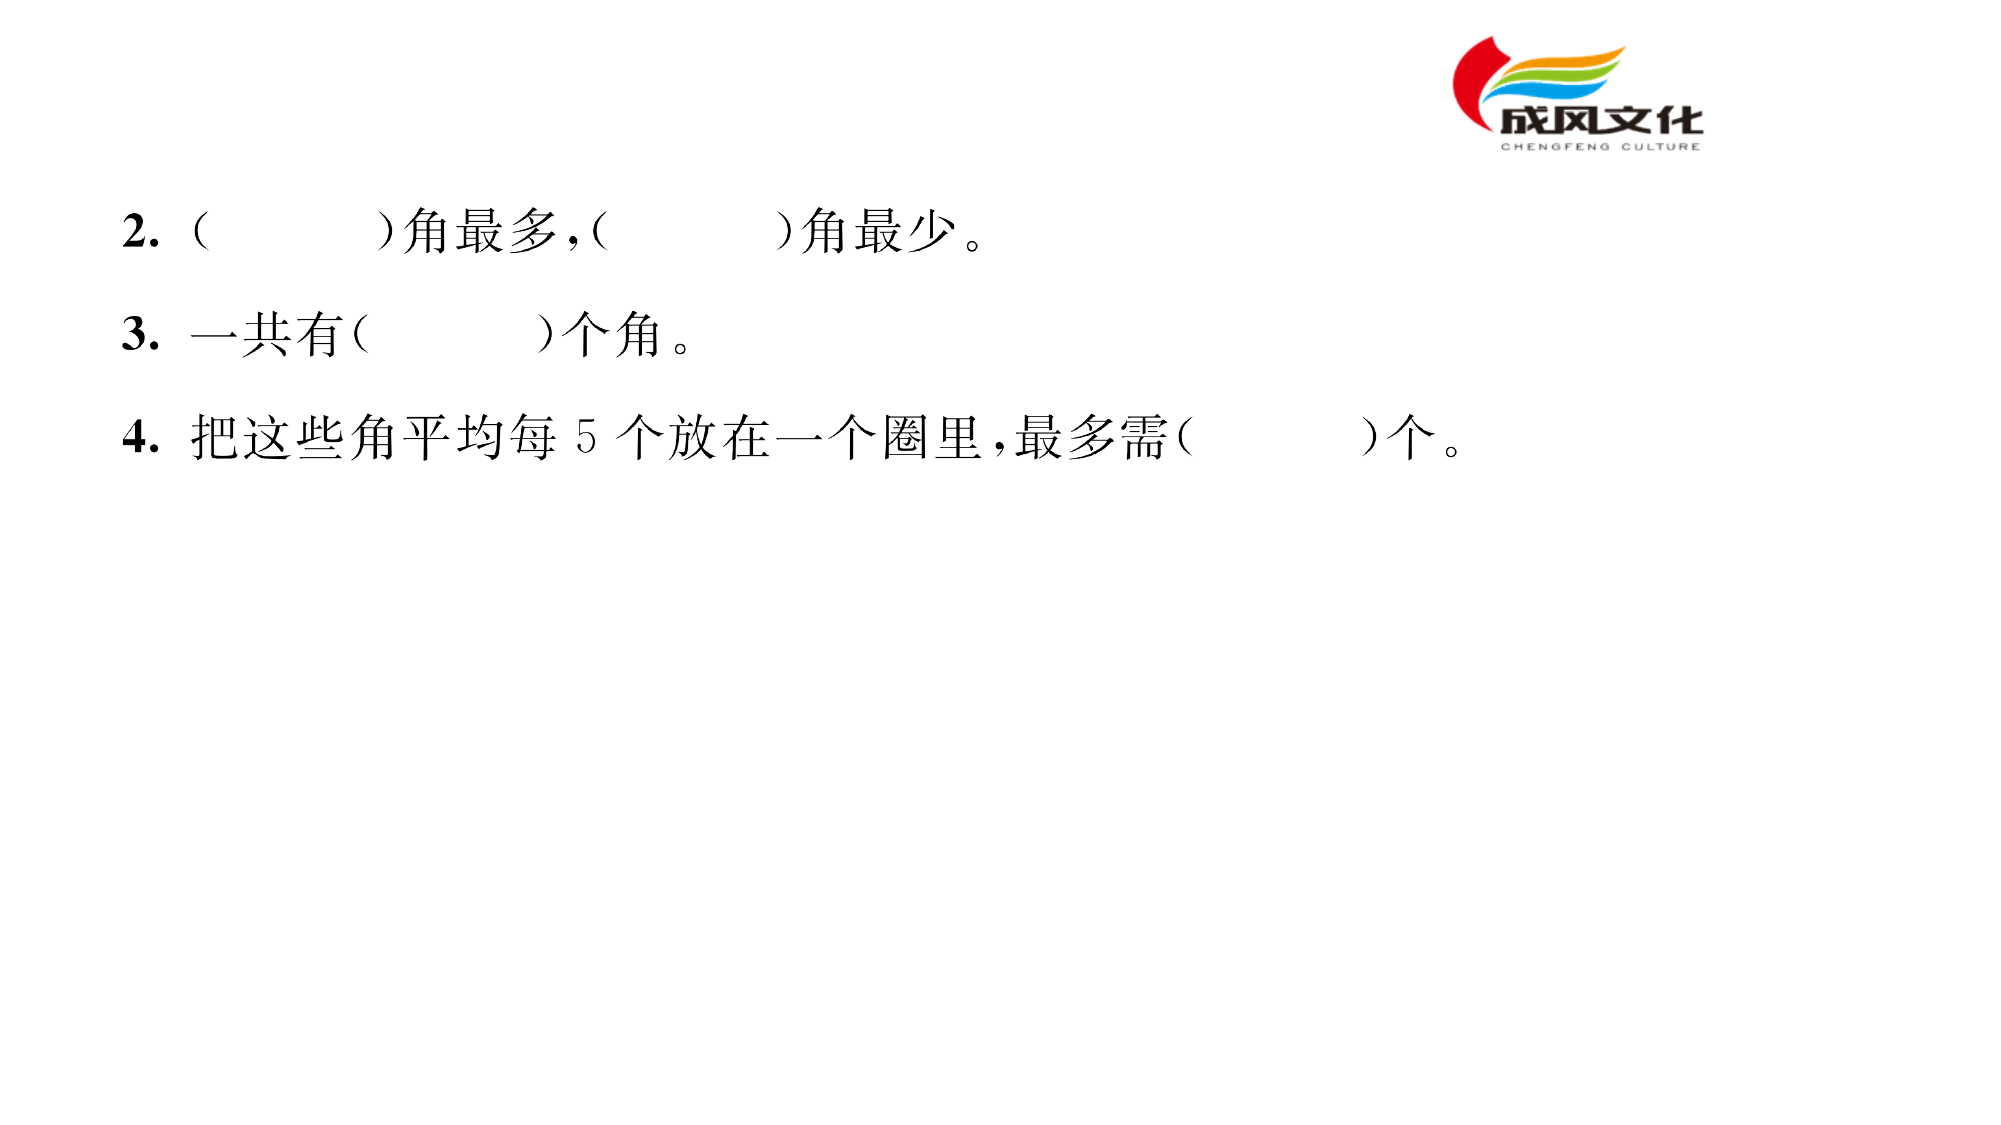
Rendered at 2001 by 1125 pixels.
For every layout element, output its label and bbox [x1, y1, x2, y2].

picture [118, 30, 2000, 489]
